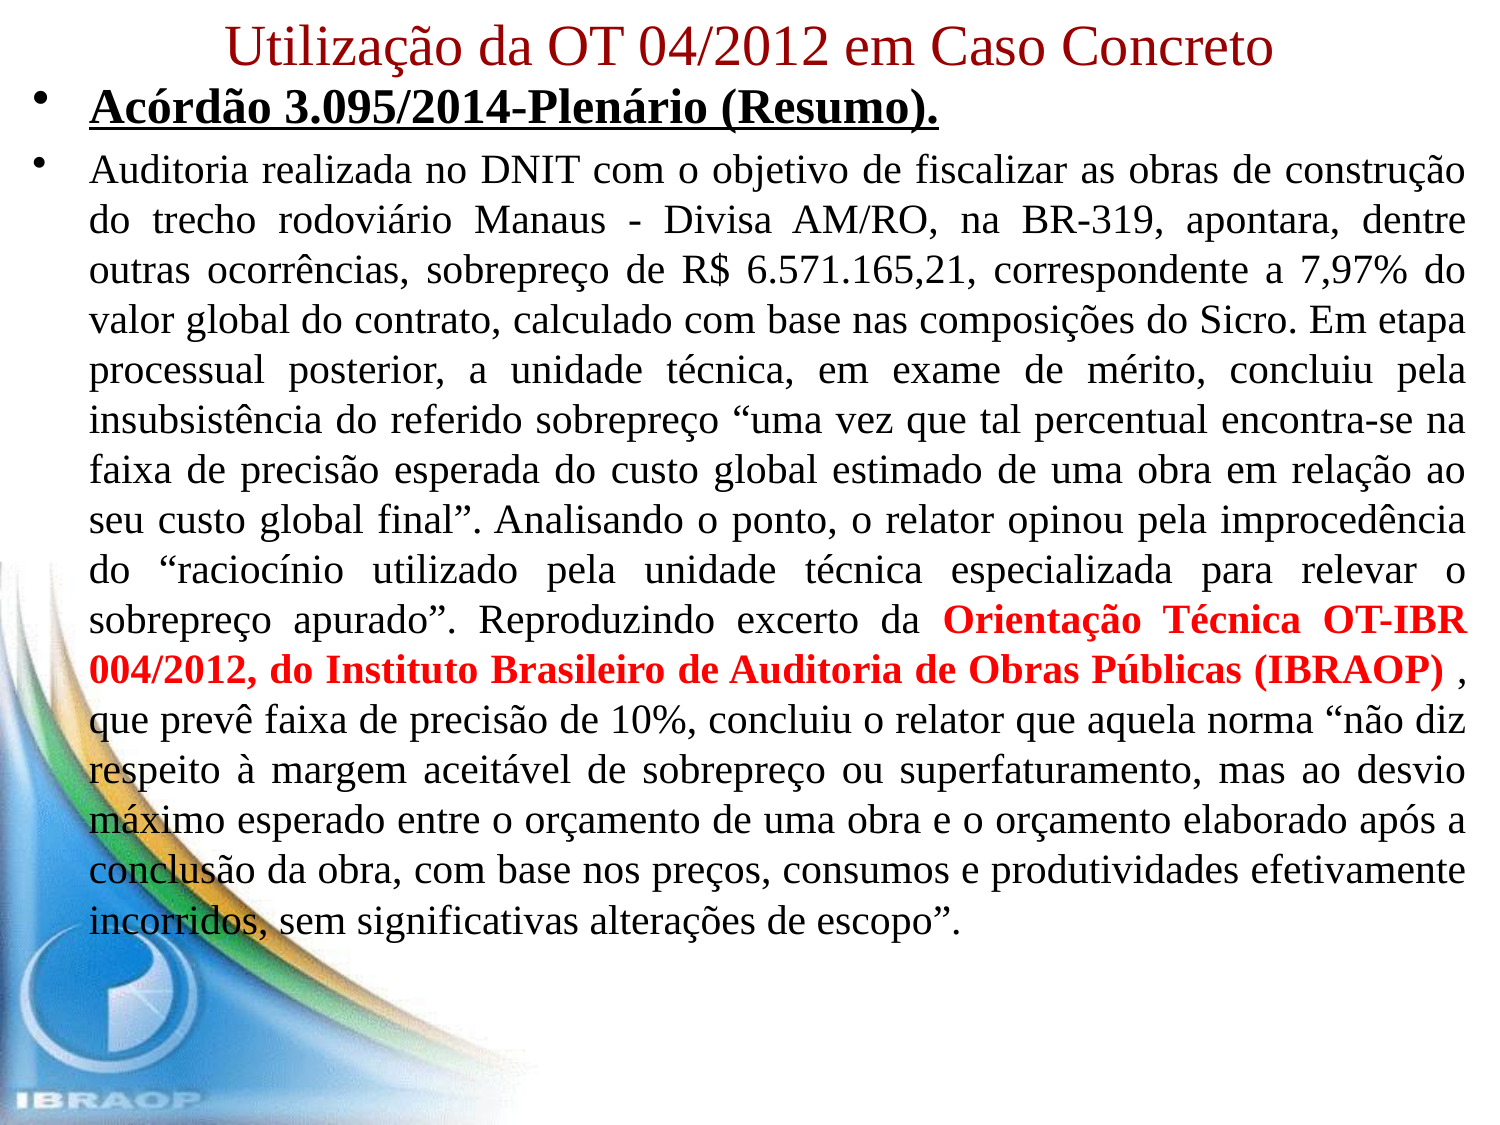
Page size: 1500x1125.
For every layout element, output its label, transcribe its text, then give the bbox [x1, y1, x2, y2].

picture [0, 85, 1500, 1125]
text_box Utilização da OT 04/2012 em Caso Concreto [0, 0, 1500, 85]
text_box Acórdão 3.095/2014-Plenário (Resumo). Auditoria realizada no DNIT com o objetivo de fiscalizar as obras de construção do trecho rodoviário Manaus - Divisa AM/RO, na BR-319, apontara, dentre outras ocorrências, sobrepreço de R$ 6.571.165,21, correspondente a 7,97% do valor global do contrato, calculado com base nas composições do Sicro. Em etapa processual posterior, a unidade técnica, em exame de mérito, concluiu pela insubsistência do referido sobrepreço “uma vez que tal percentual encontra-se na faixa de precisão esperada do custo global estimado de uma obra em relação ao seu custo global final”. Analisando o ponto, o relator opinou pela improcedência do “raciocínio utilizado pela unidade técnica especializada para relevar o sobrepreço apurado”. Reproduzindo excerto da Orientação Técnica OT-IBR 004/2012, do Instituto Brasileiro de Auditoria de Obras Públicas (IBRAOP) , que prevê faixa de precisão de 10%, concluiu o relator que aquela norma “não diz respeito à margem aceitável de sobrepreço ou superfaturamento, mas ao desvio máximo esperado entre o orçamento de uma obra e o orçamento elaborado após a conclusão da obra, com base nos preços, consumos e produtividades efetivamente incorridos, sem significativas alterações de escopo”. [17, 66, 1483, 950]
